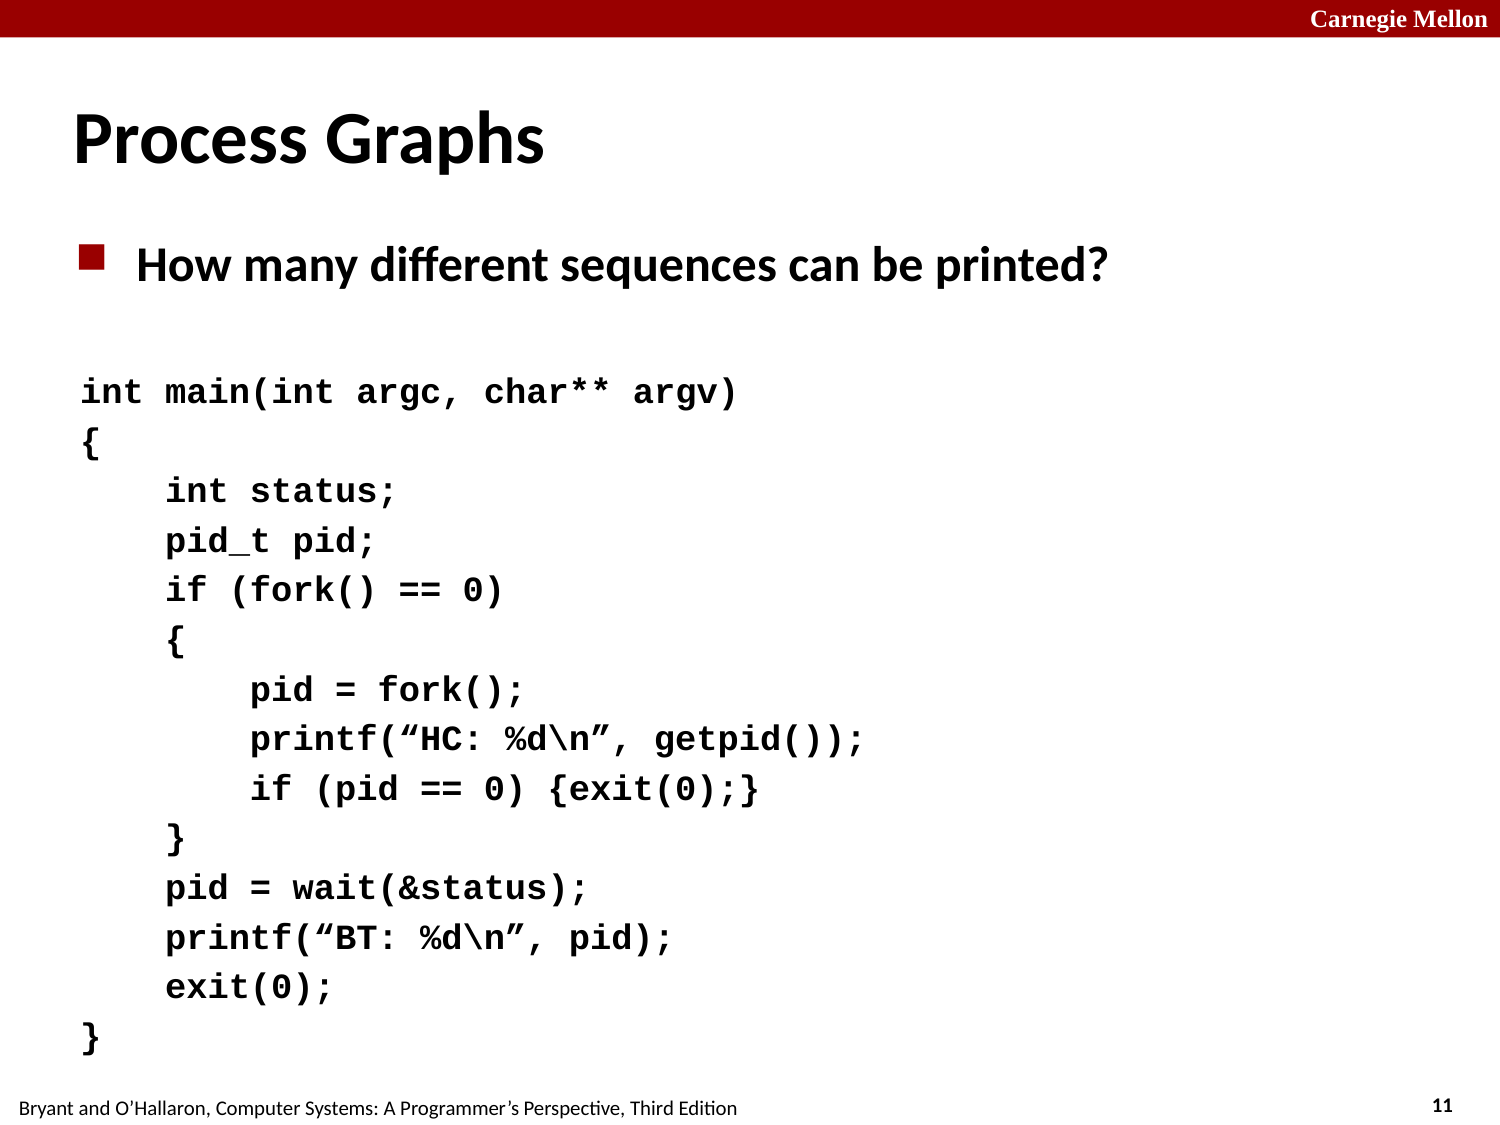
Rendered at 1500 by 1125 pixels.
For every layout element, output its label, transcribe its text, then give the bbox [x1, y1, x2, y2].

title Process Graphs [58, 71, 1305, 197]
list How many different sequences can be printed? int main(int argc, char** argv) { int status; pid_t pid; if (fork() == 0) { pid = fork(); printf(“HC: %d\n”, getpid()); if (pid == 0) {exit(0);} } pid = wait(&status); printf(“BT: %d\n”, pid); exit(0); } [64, 223, 1361, 1040]
